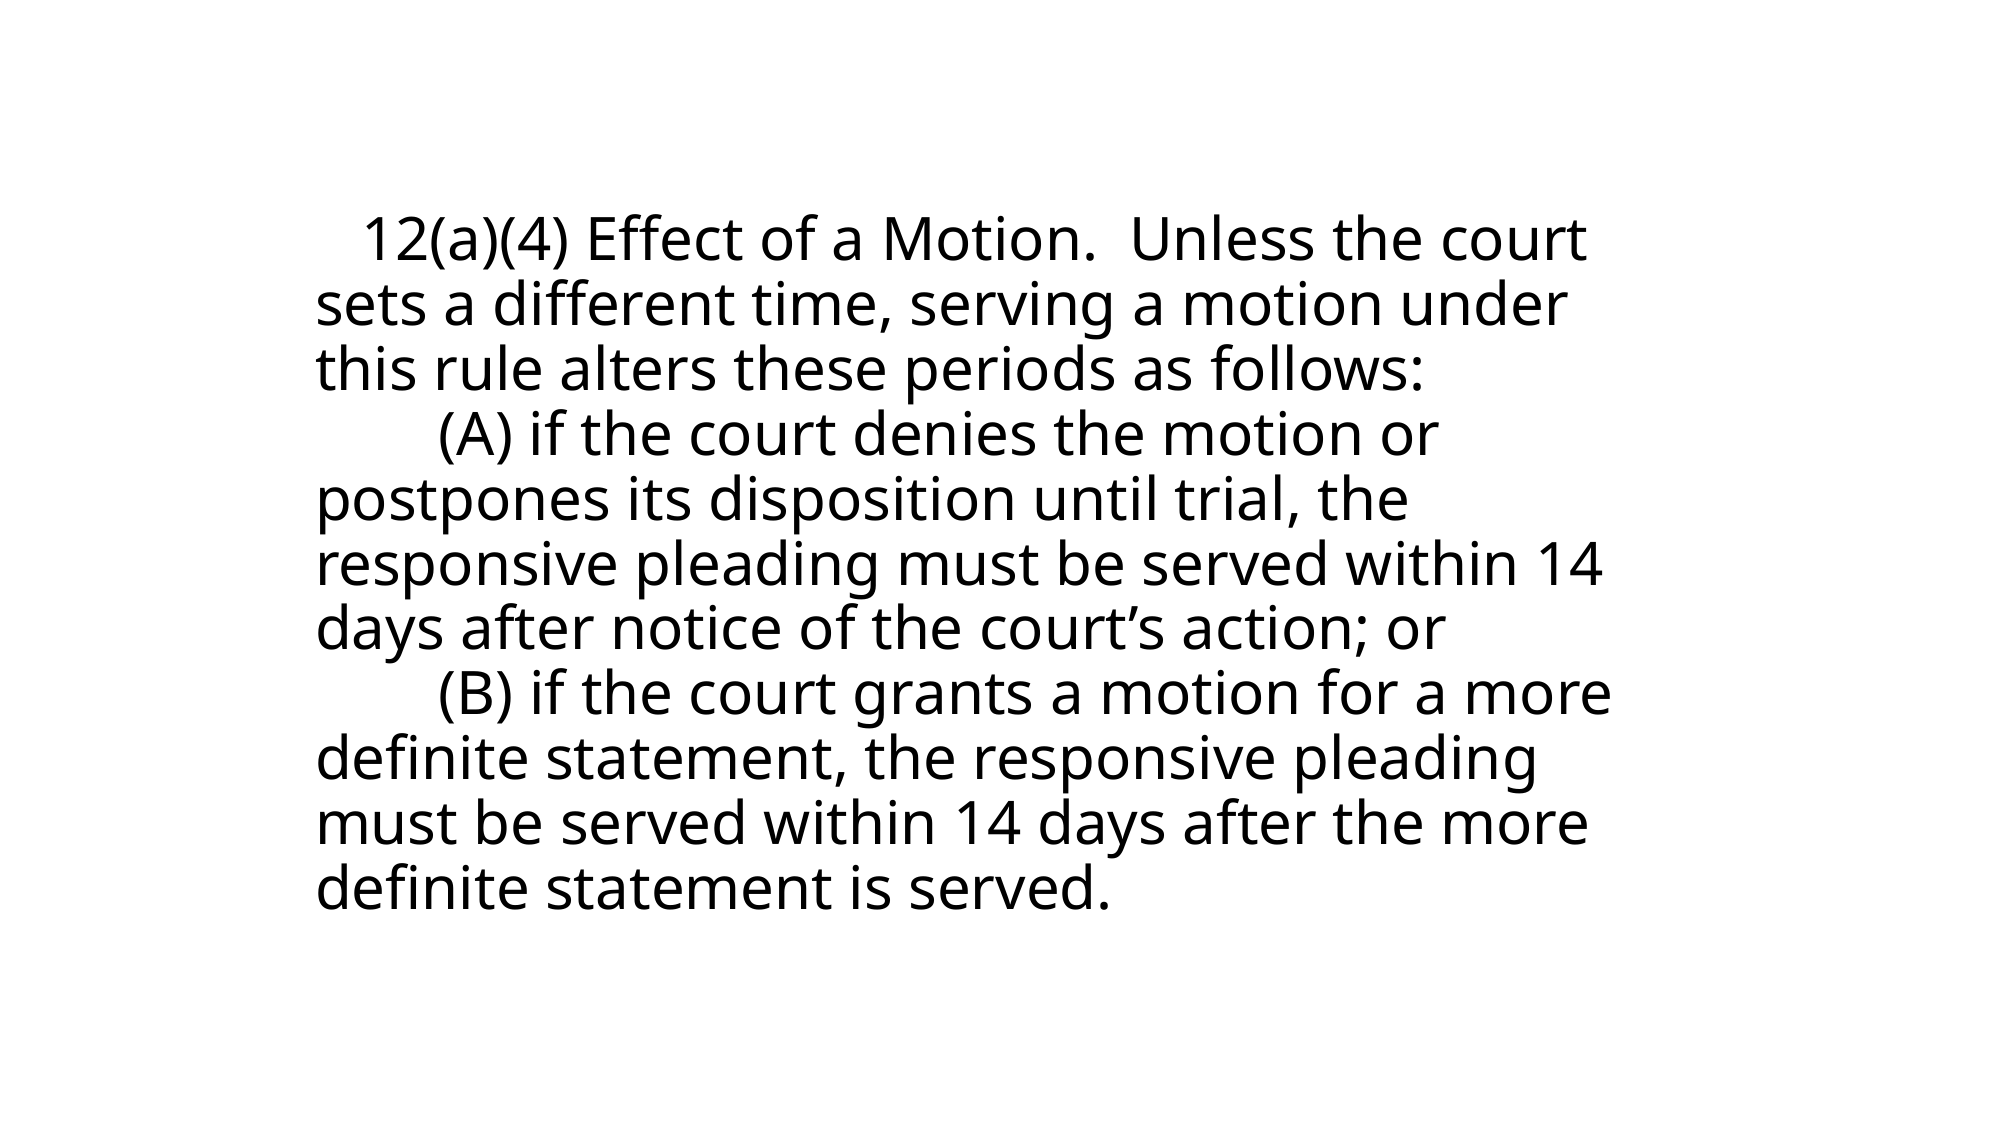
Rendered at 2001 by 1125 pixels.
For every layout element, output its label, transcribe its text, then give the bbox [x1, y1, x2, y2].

title 12(a)(4) Effect of a Motion. Unless the court sets a different time, serving a motion under this rule alters these periods as follows: (A) if the court denies the motion or postpones its disposition until trial, the responsive pleading must be served within 14 days after notice of the court’s action; or (B) if the court grants a motion for a more definite statement, the responsive pleading must be served within 14 days after the more definite statement is served. [300, 200, 1700, 1004]
